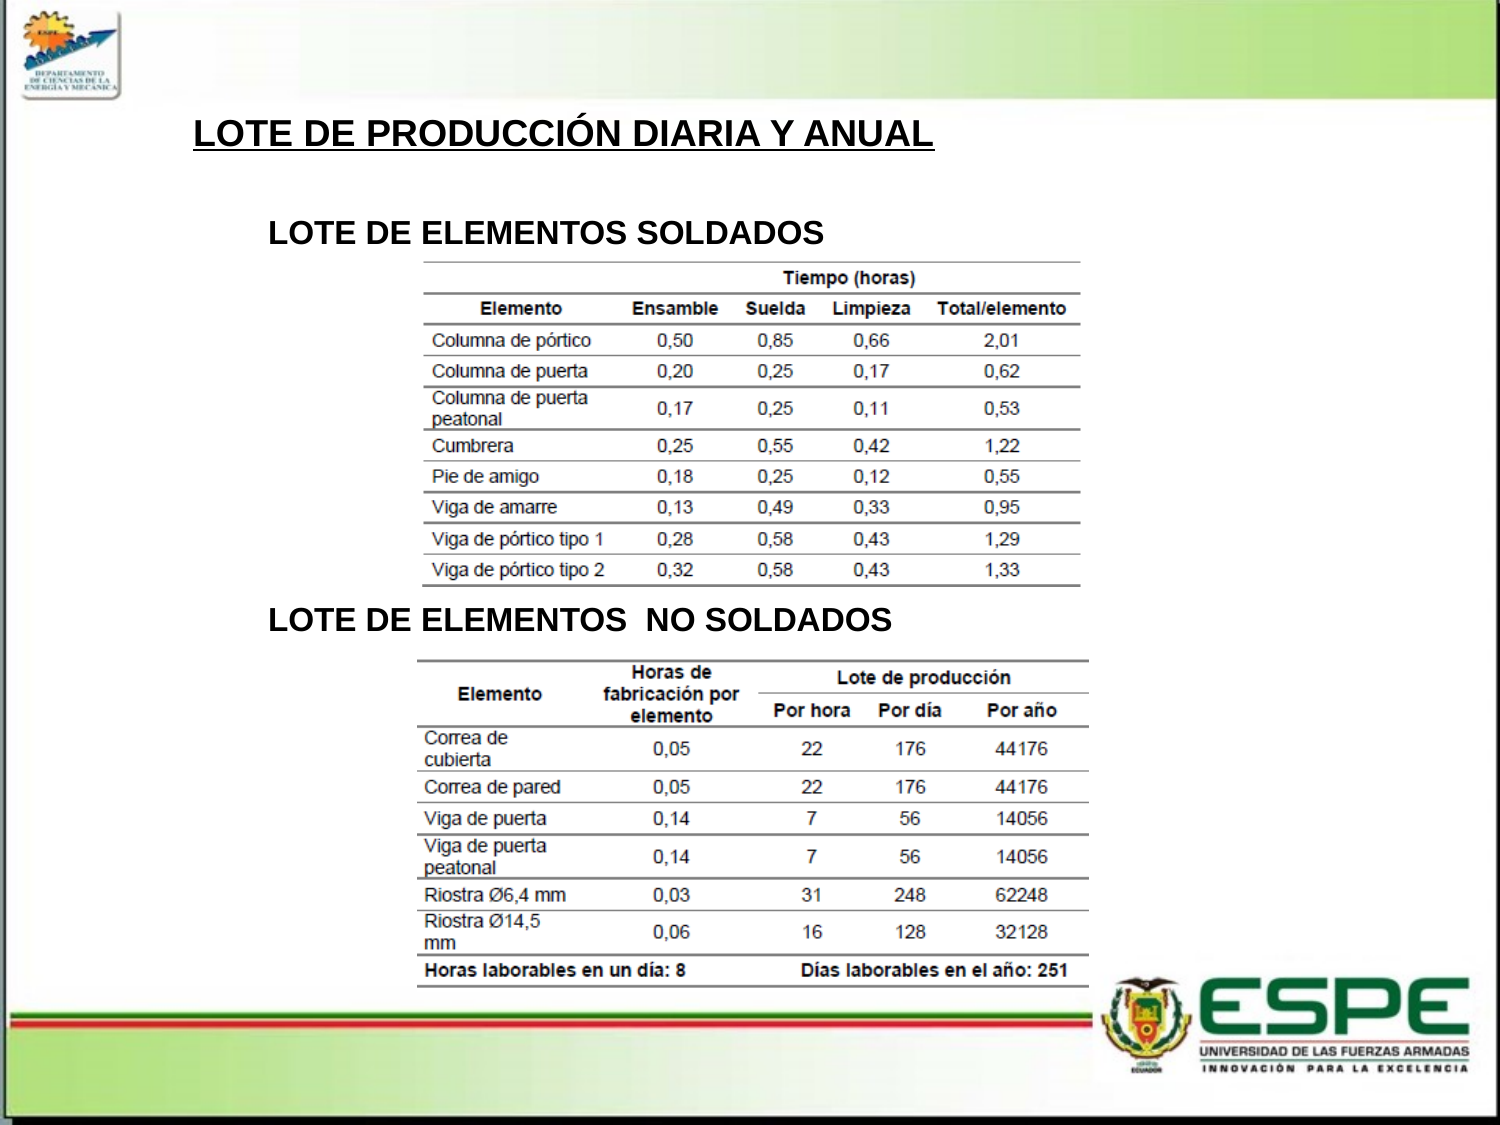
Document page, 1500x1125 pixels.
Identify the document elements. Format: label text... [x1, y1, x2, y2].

picture [0, 0, 1500, 1125]
text_box LOTE DE PRODUCCIÓN DIARIA Y ANUAL LOTE DE ELEMENTOS SOLDADOS LOTE DE ELEMENTOS NO SOLDADOS [103, 49, 1397, 1096]
